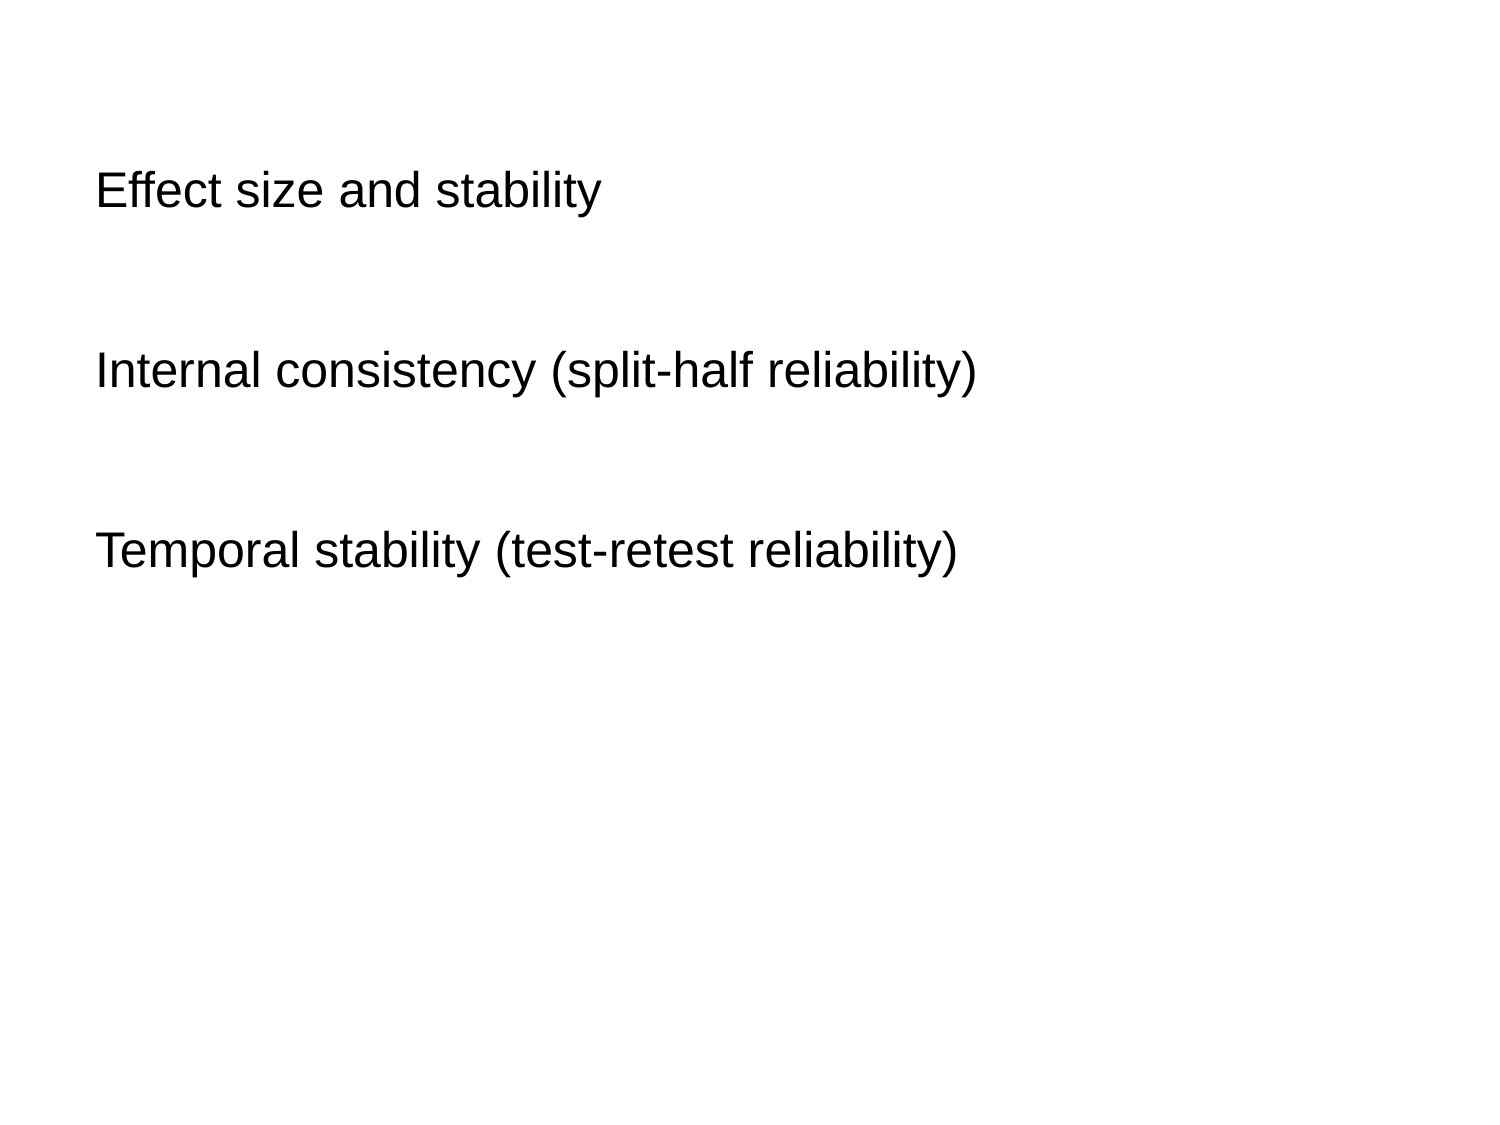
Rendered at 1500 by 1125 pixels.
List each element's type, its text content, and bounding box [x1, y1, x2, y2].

text_box Effect size and stability Internal consistency (split-half reliability) Temporal stability (test-retest reliability) [80, 149, 994, 585]
